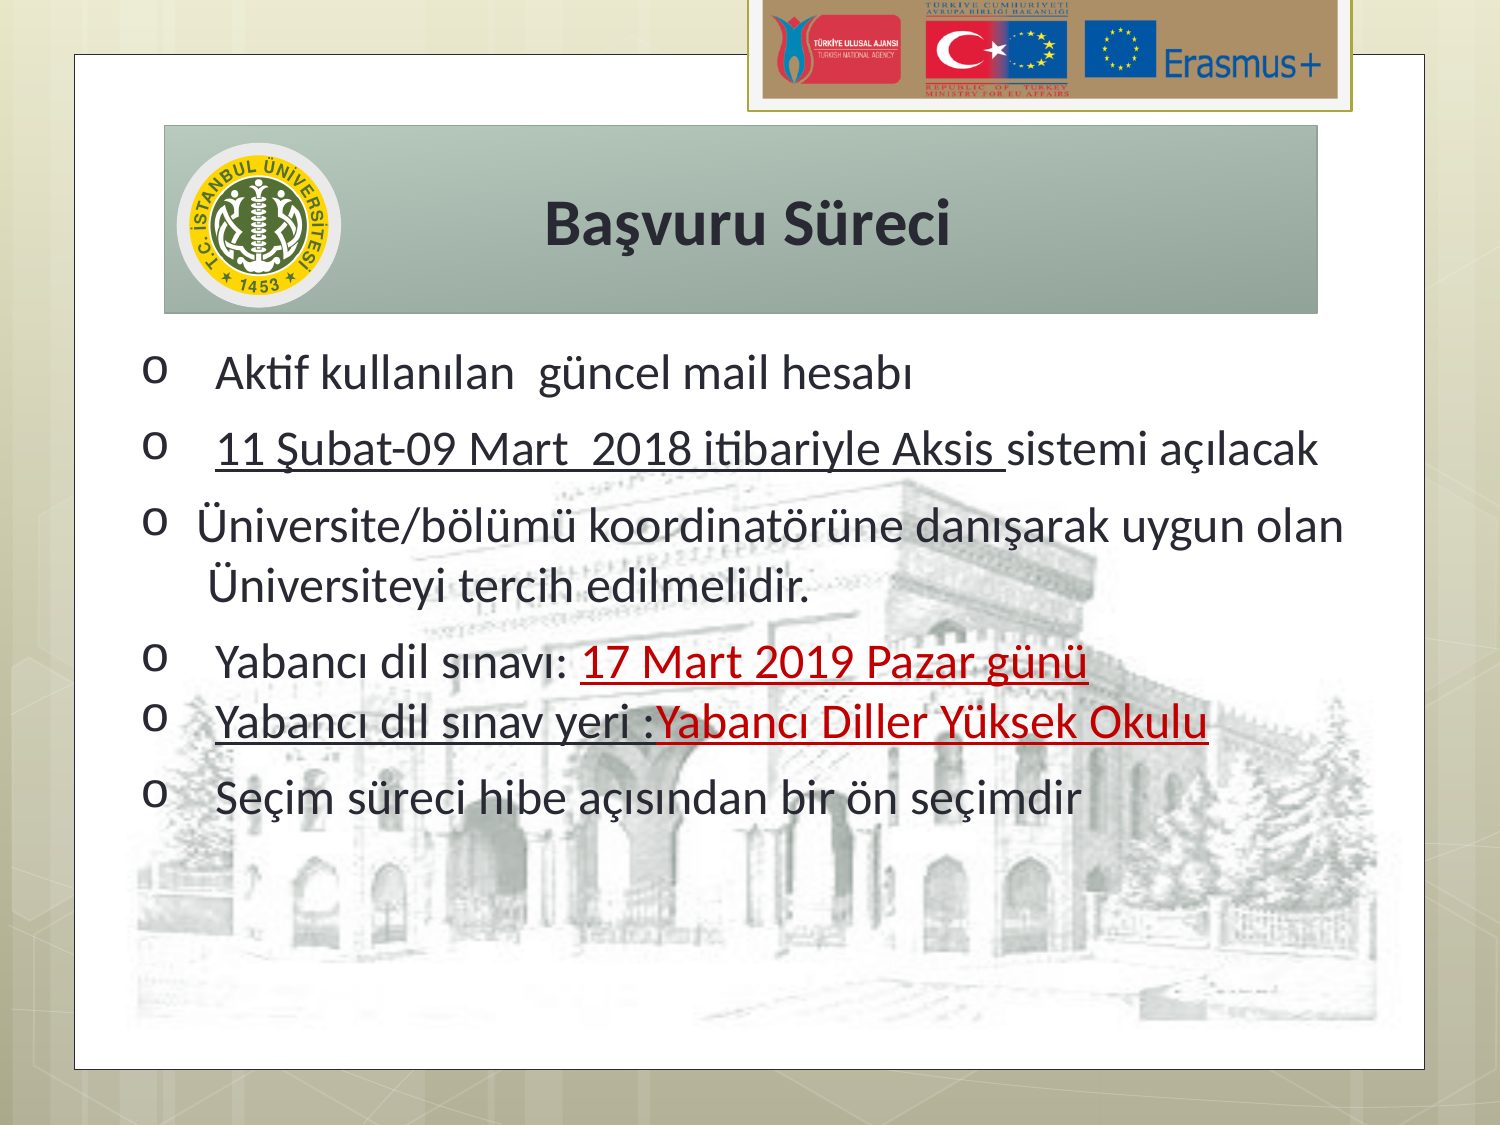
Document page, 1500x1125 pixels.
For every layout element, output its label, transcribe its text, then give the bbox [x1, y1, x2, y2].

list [100, 373, 1424, 1036]
picture [182, 148, 336, 302]
text_box Aktif kullanılan güncel mail hesabı 11 Şubat-09 Mart 2018 itibariyle Aksis sistemi açılacak Üniversite/bölümü koordinatörüne danışarak uygun olan Üniversiteyi tercih edilmelidir. Yabancı dil sınavı: 17 Mart 2019 Pazar günü Yabancı dil sınav yeri :Yabancı Diller Yüksek Okulu Seçim süreci hibe açısından bir ön seçimdir [123, 332, 1376, 371]
title Başvuru Süreci [164, 125, 1318, 314]
picture [761, 0, 1330, 102]
